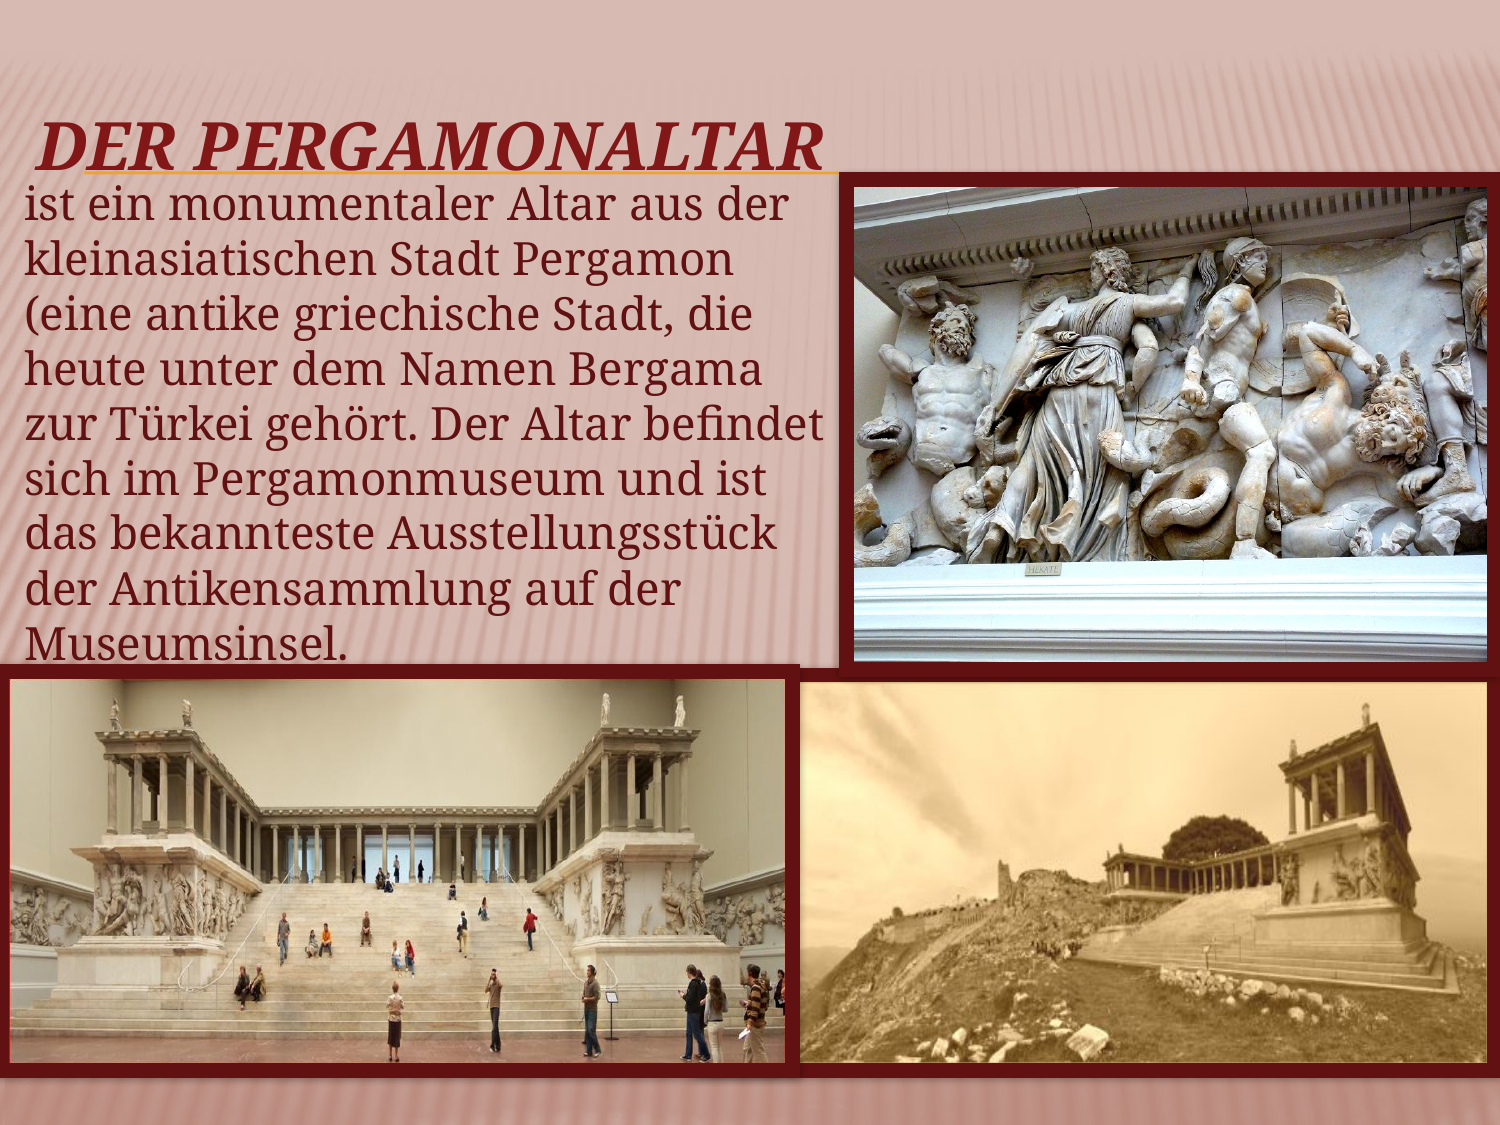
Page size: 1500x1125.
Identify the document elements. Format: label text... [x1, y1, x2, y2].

title Der Pergamonaltar [0, 75, 904, 213]
text_box ist ein monumentaler Altar aus der kleinasiatischen Stadt Pergamon (eine antike griechische Stadt, die heute unter dem Namen Bergama zur Türkei gehört. Der Altar befindet sich im Pergamonmuseum und ist das bekannteste Ausstellungsstück der Antikensammlung auf der Museumsinsel. [9, 167, 854, 677]
picture [9, 678, 786, 1064]
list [790, 681, 1488, 1064]
picture [853, 186, 1488, 663]
